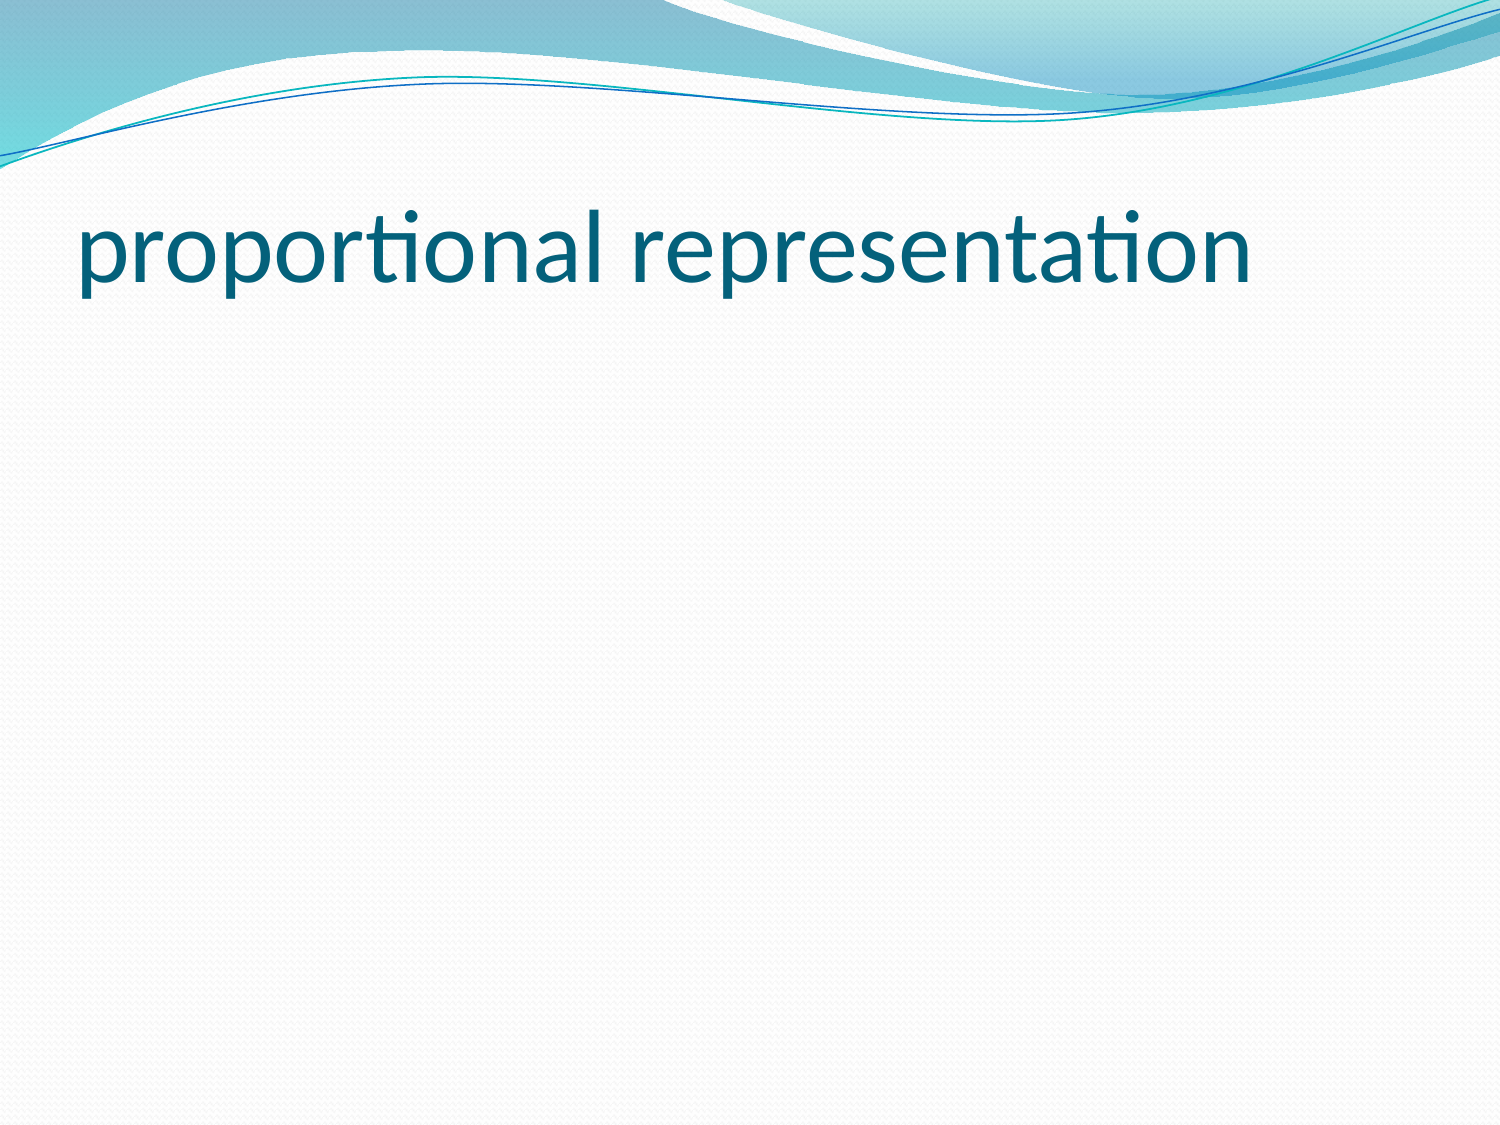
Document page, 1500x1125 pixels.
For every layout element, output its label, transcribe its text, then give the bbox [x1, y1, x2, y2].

title proportional representation [75, 115, 1425, 303]
